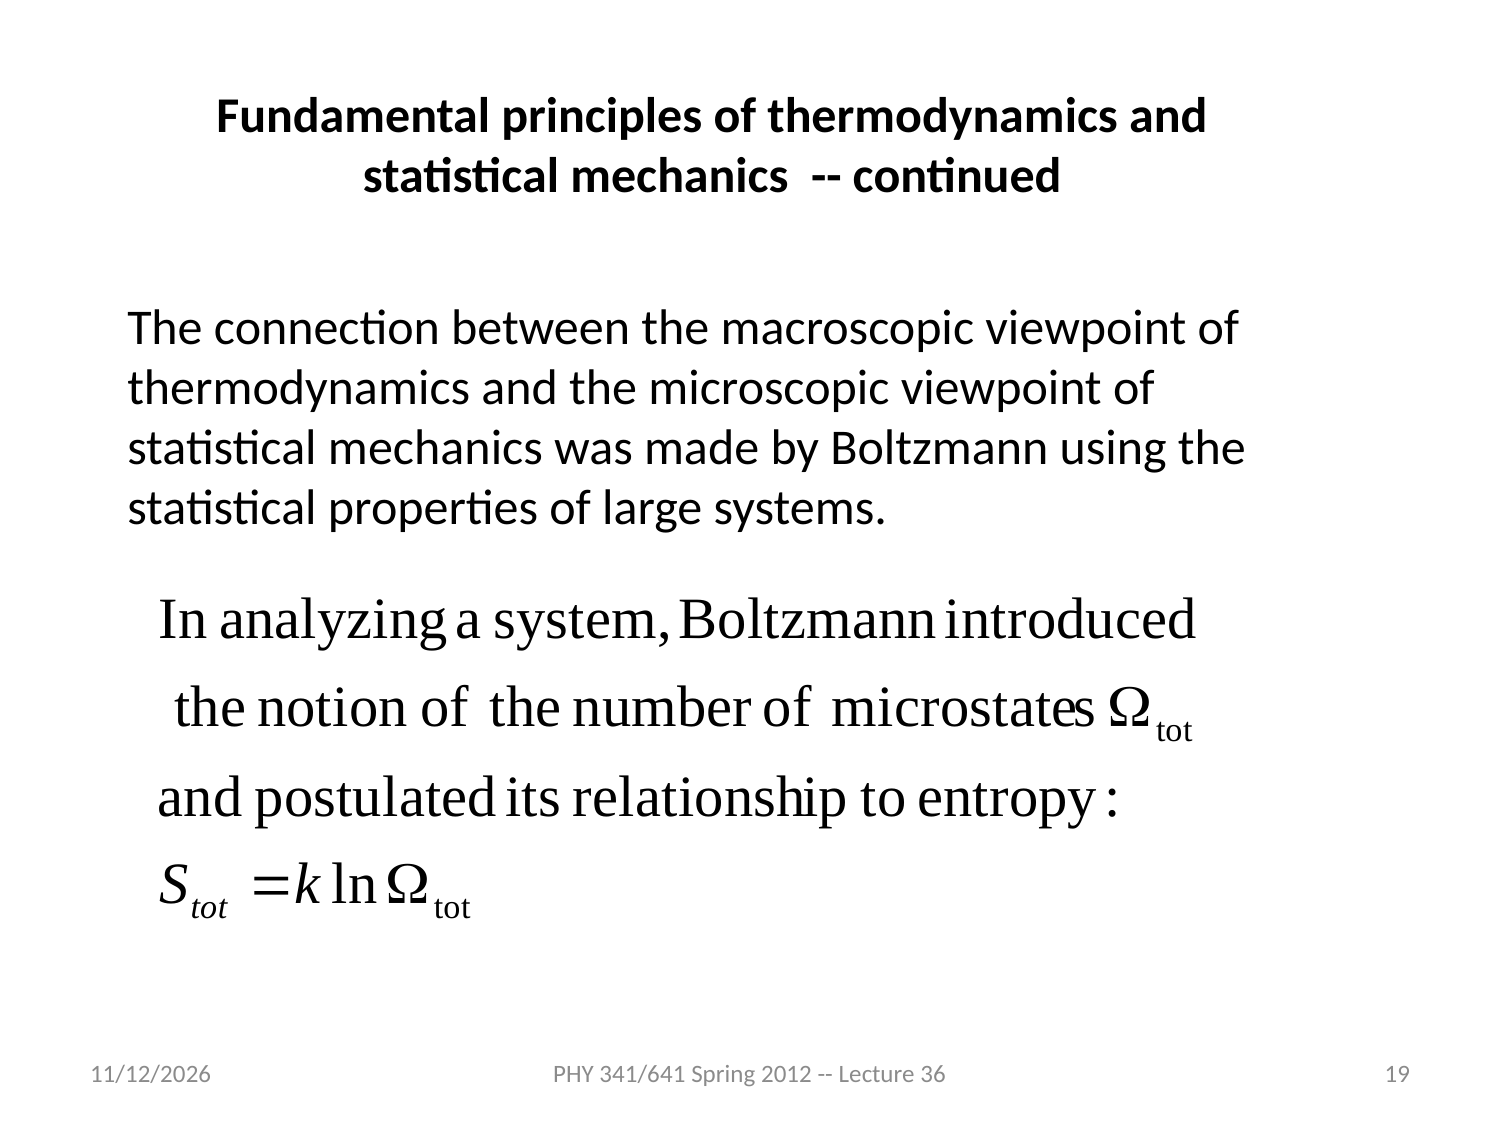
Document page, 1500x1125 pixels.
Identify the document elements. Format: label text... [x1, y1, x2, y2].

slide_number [75, 1042, 425, 1103]
text_box The connection between the macroscopic viewpoint of thermodynamics and the microscopic viewpoint of statistical mechanics was made by Boltzmann using the statistical properties of large systems. [112, 287, 1313, 543]
footer PHY 341/641 Spring 2012 -- Lecture 36 [512, 1042, 988, 1103]
text_box Fundamental principles of thermodynamics and statistical mechanics -- continued [112, 74, 1313, 210]
slide_number 19 [1074, 1042, 1425, 1103]
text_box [149, 587, 1223, 930]
